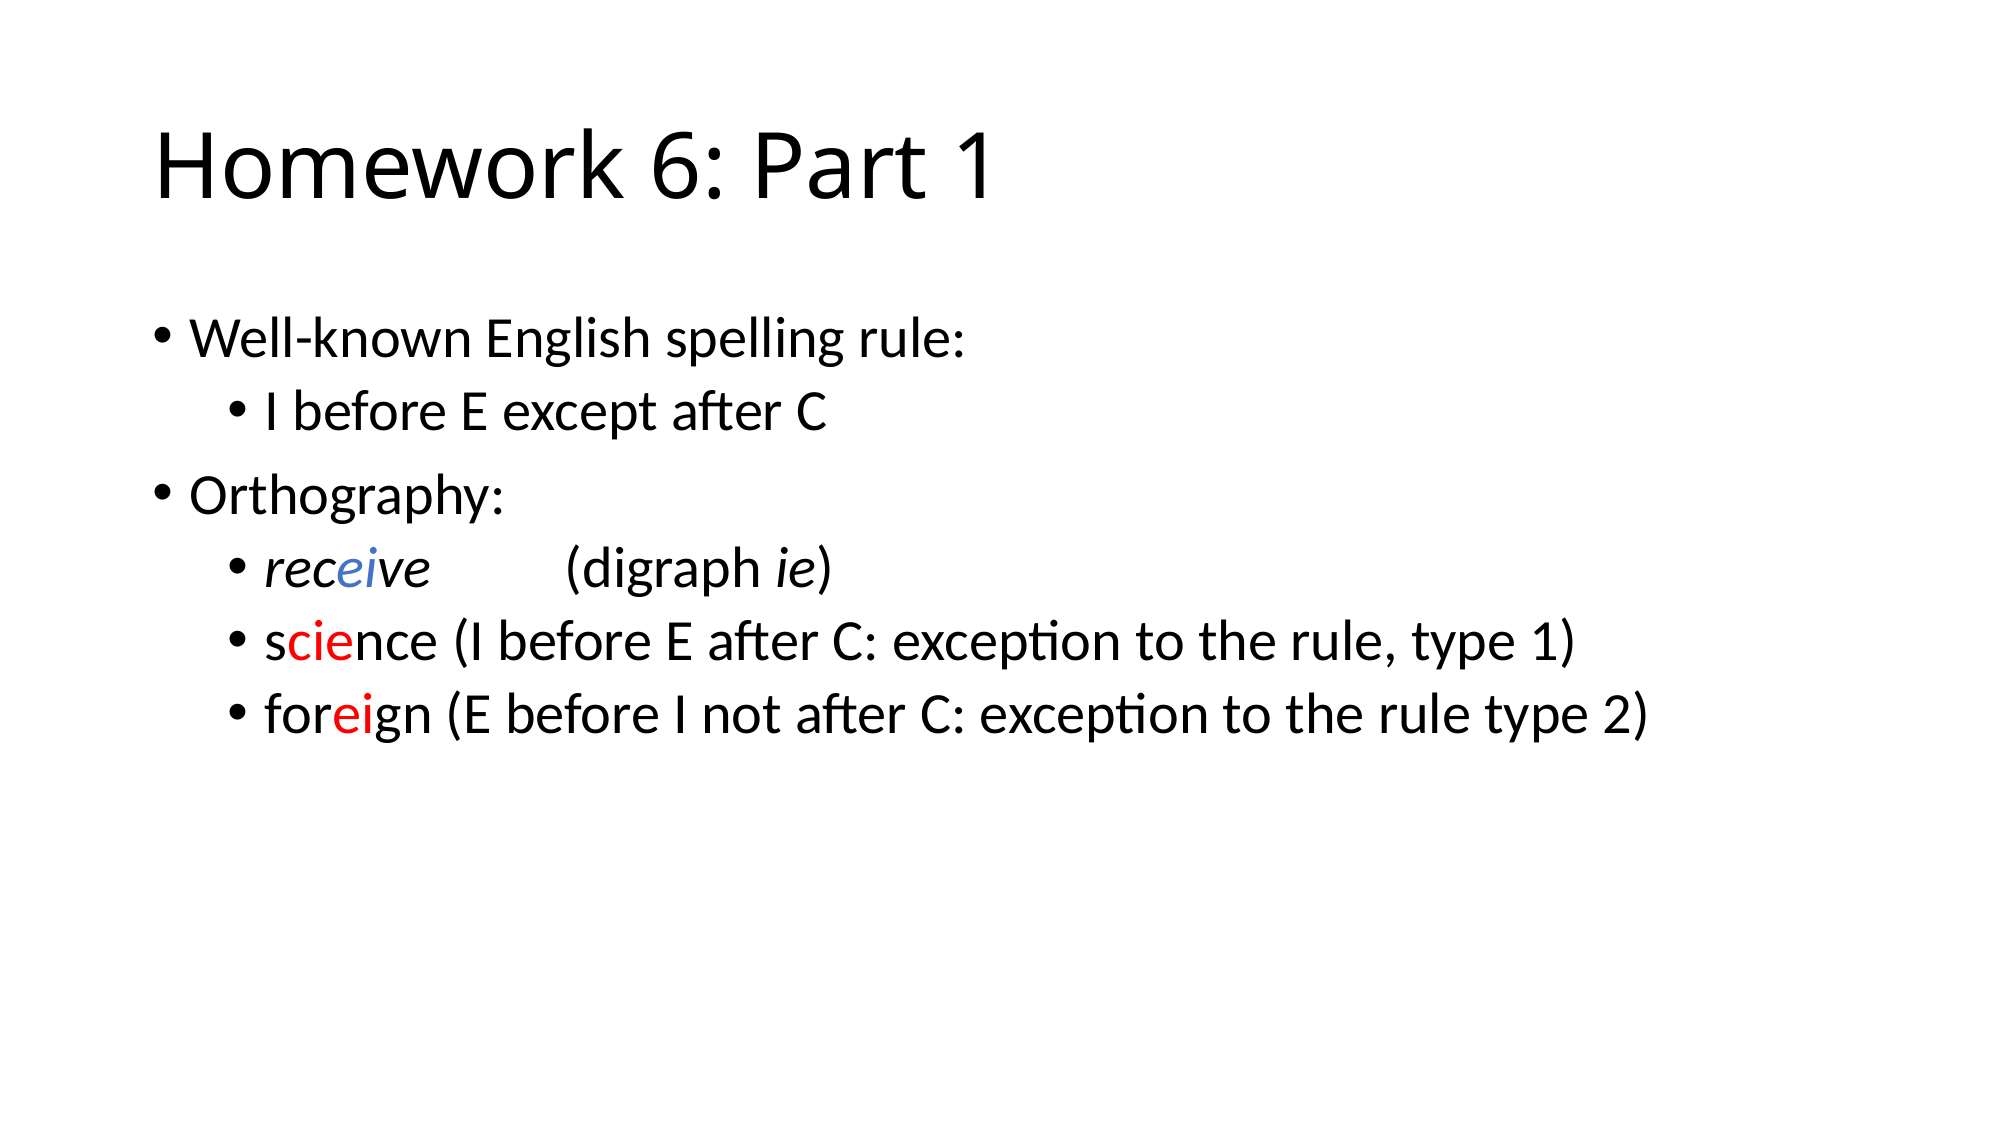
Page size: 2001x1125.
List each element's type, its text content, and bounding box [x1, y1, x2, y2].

title Homework 6: Part 1 [137, 59, 1863, 278]
list Well-known English spelling rule: I before E except after C Orthography: receive (digraph ie) science (I before E after C: exception to the rule, type 1) foreign (E before I not after C: exception to the rule type 2) [137, 299, 1863, 1014]
